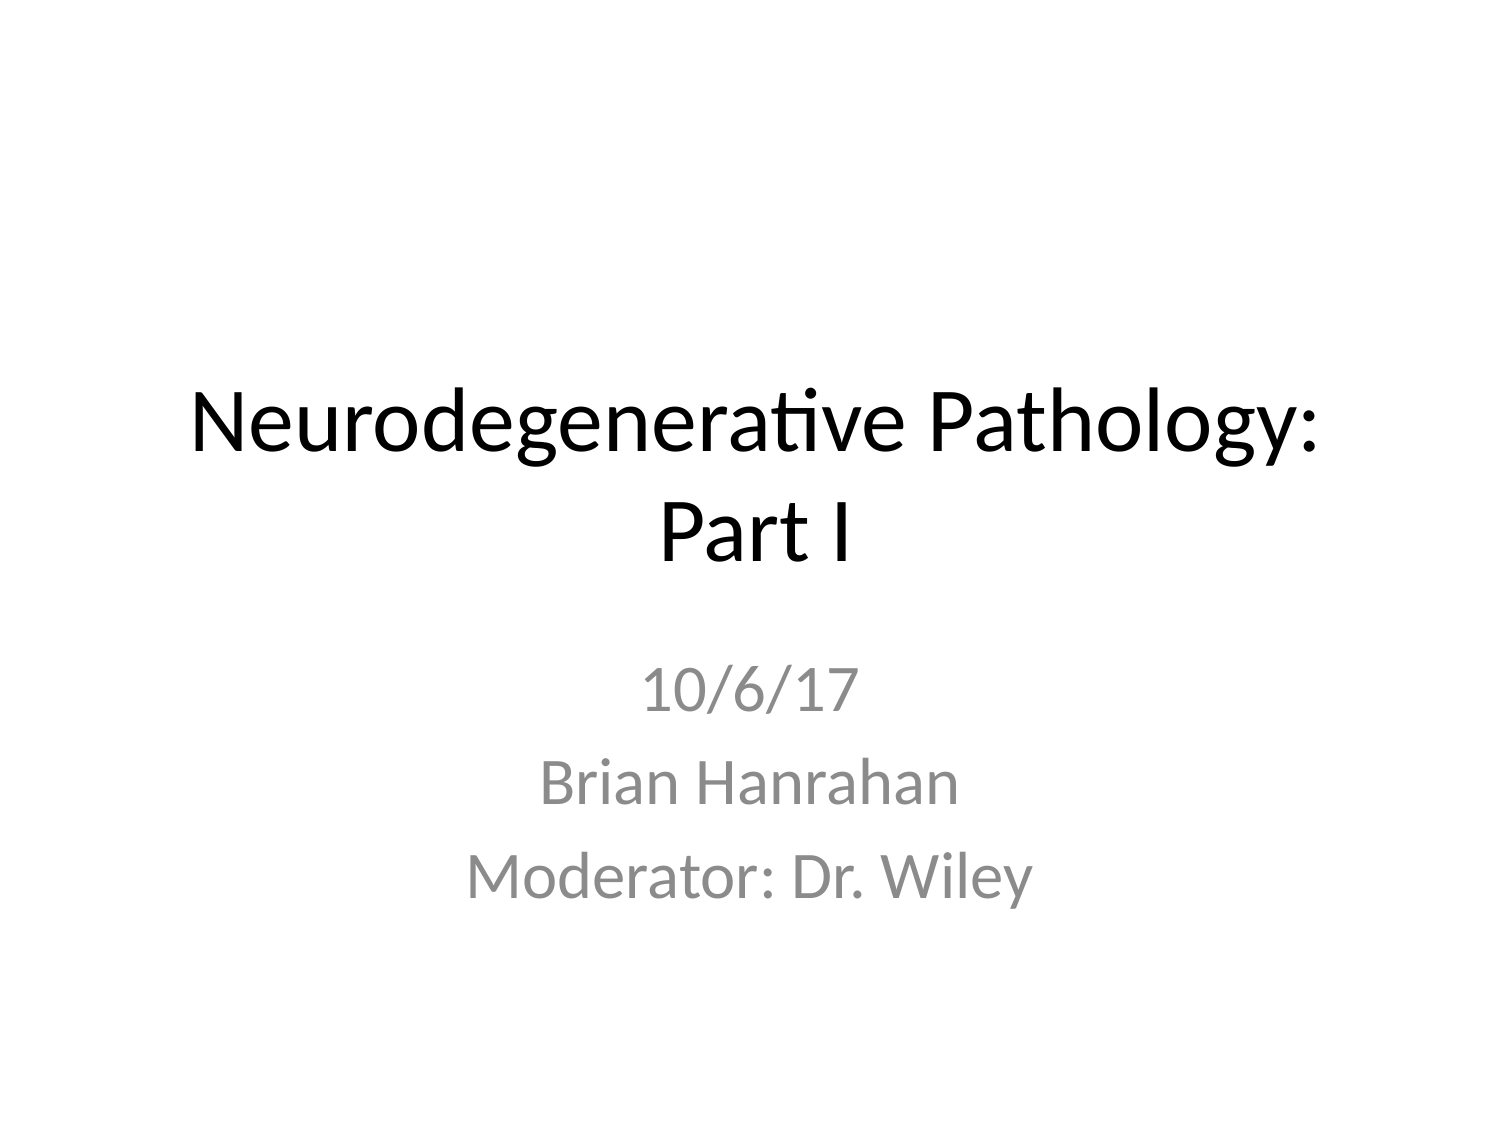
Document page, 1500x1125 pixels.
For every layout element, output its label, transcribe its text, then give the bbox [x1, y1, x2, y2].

subtitle 10/6/17 Brian Hanrahan Moderator: Dr. Wiley [225, 637, 1275, 925]
title Neurodegenerative Pathology: Part I [112, 349, 1400, 591]
